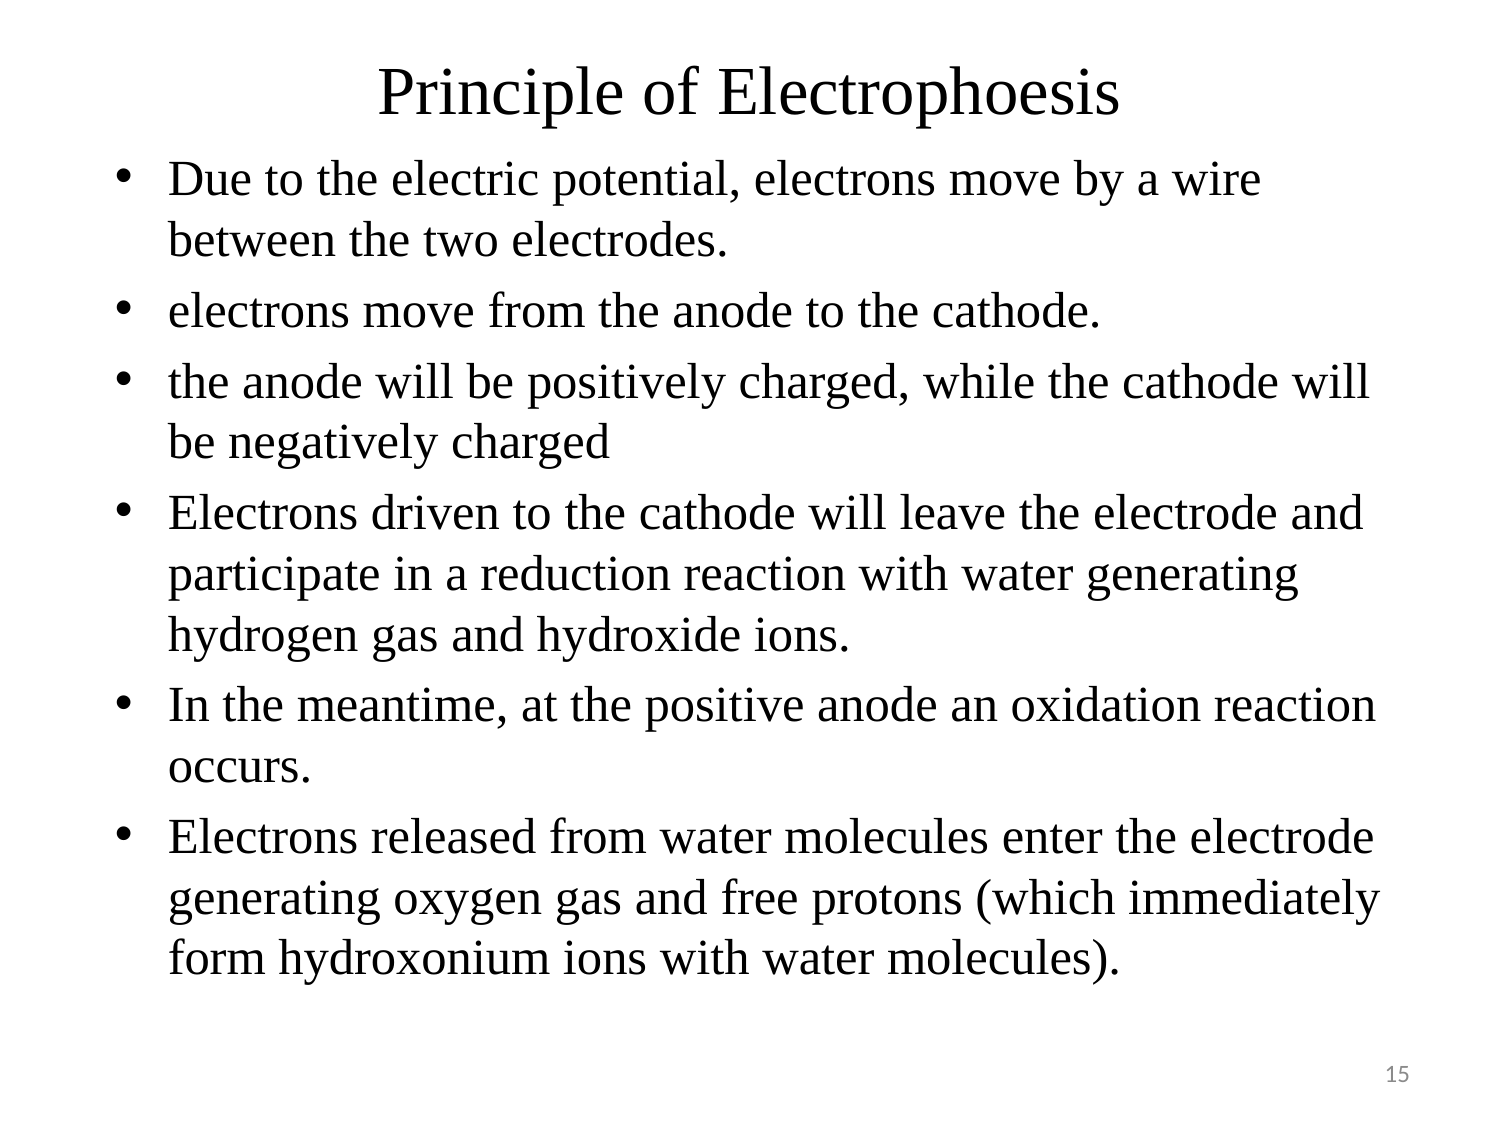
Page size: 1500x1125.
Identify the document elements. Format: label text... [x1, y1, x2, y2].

list Due to the electric potential, electrons move by a wire between the two electrodes. electrons move from the anode to the cathode. the anode will be positively charged, while the cathode will be negatively charged Electrons driven to the cathode will leave the electrode and participate in a reduction reaction with water generating hydrogen gas and hydroxide ions. In the meantime, at the positive anode an oxidation reaction occurs. Electrons released from water molecules enter the electrode generating oxygen gas and free protons (which immediately form hydroxonium ions with water molecules). [99, 137, 1400, 1063]
slide_number 15 [1074, 1042, 1425, 1103]
title Principle of Electrophoesis [75, 37, 1425, 138]
